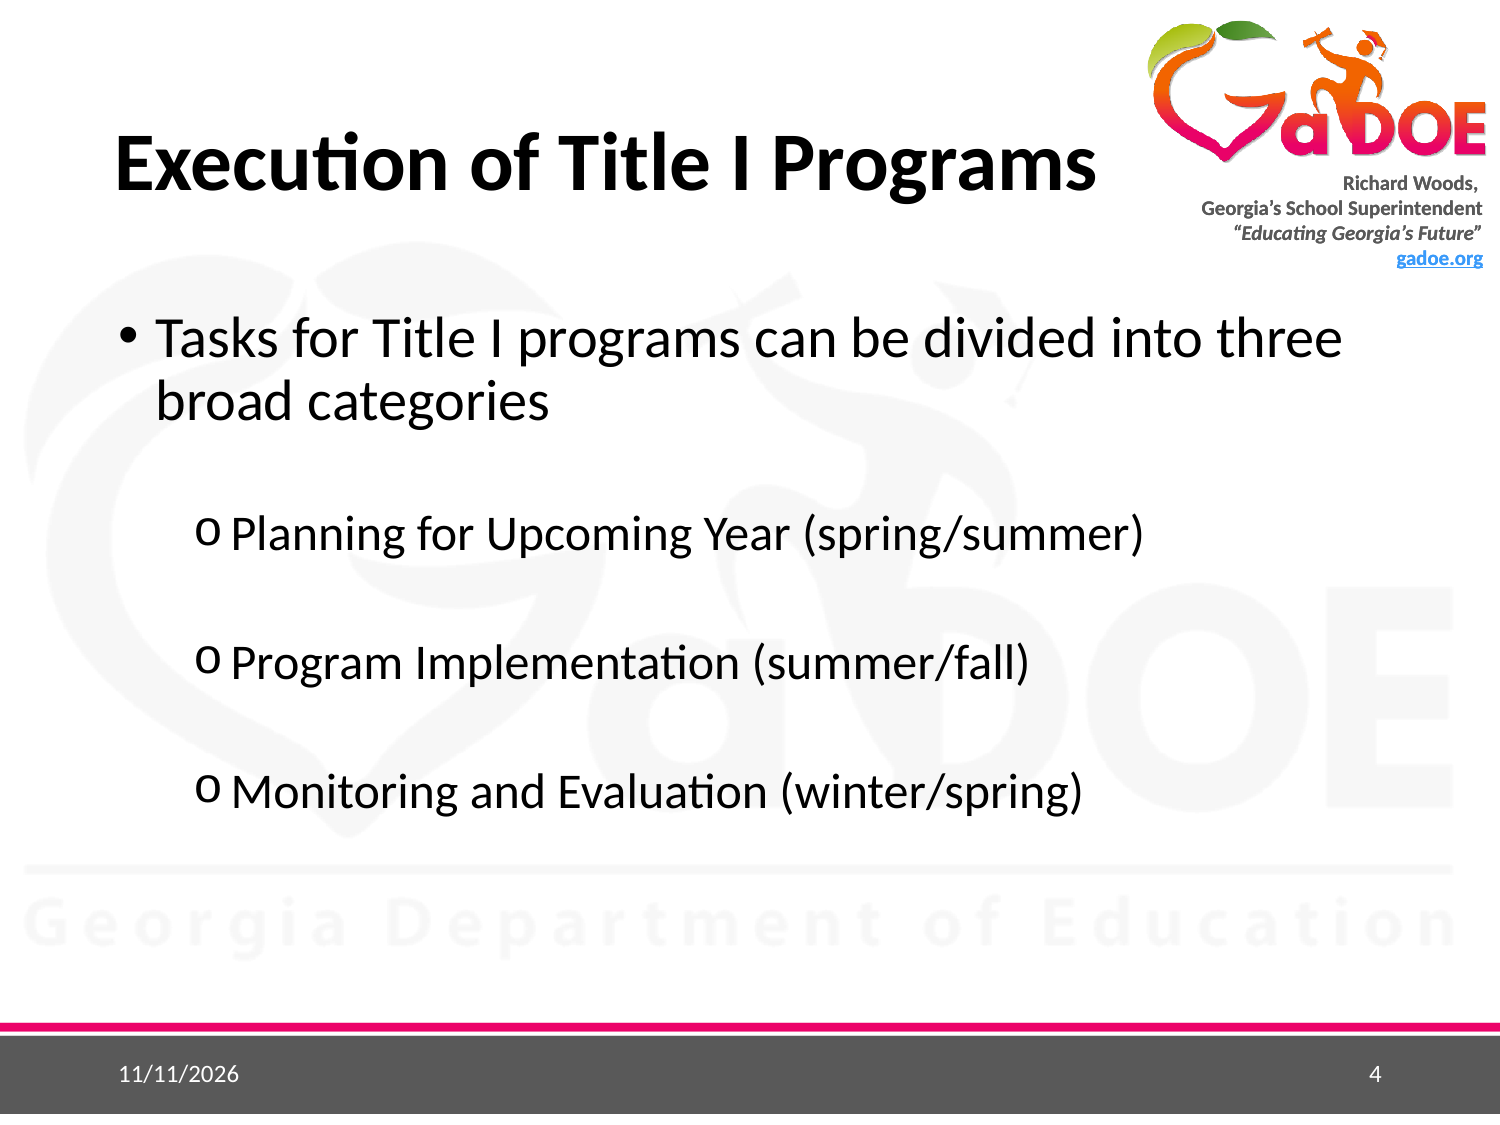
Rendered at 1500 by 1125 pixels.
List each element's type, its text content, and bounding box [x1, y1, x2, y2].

title Execution of Title I Programs [99, 54, 1136, 273]
slide_number 4 [1059, 1042, 1397, 1103]
picture [1135, 8, 1499, 164]
picture [19, 235, 1473, 980]
list Tasks for Title I programs can be divided into three broad categories Planning for Upcoming Year (spring/summer) Program Implementation (summer/fall) Monitoring and Evaluation (winter/spring) [103, 299, 1397, 1014]
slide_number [103, 1042, 441, 1103]
